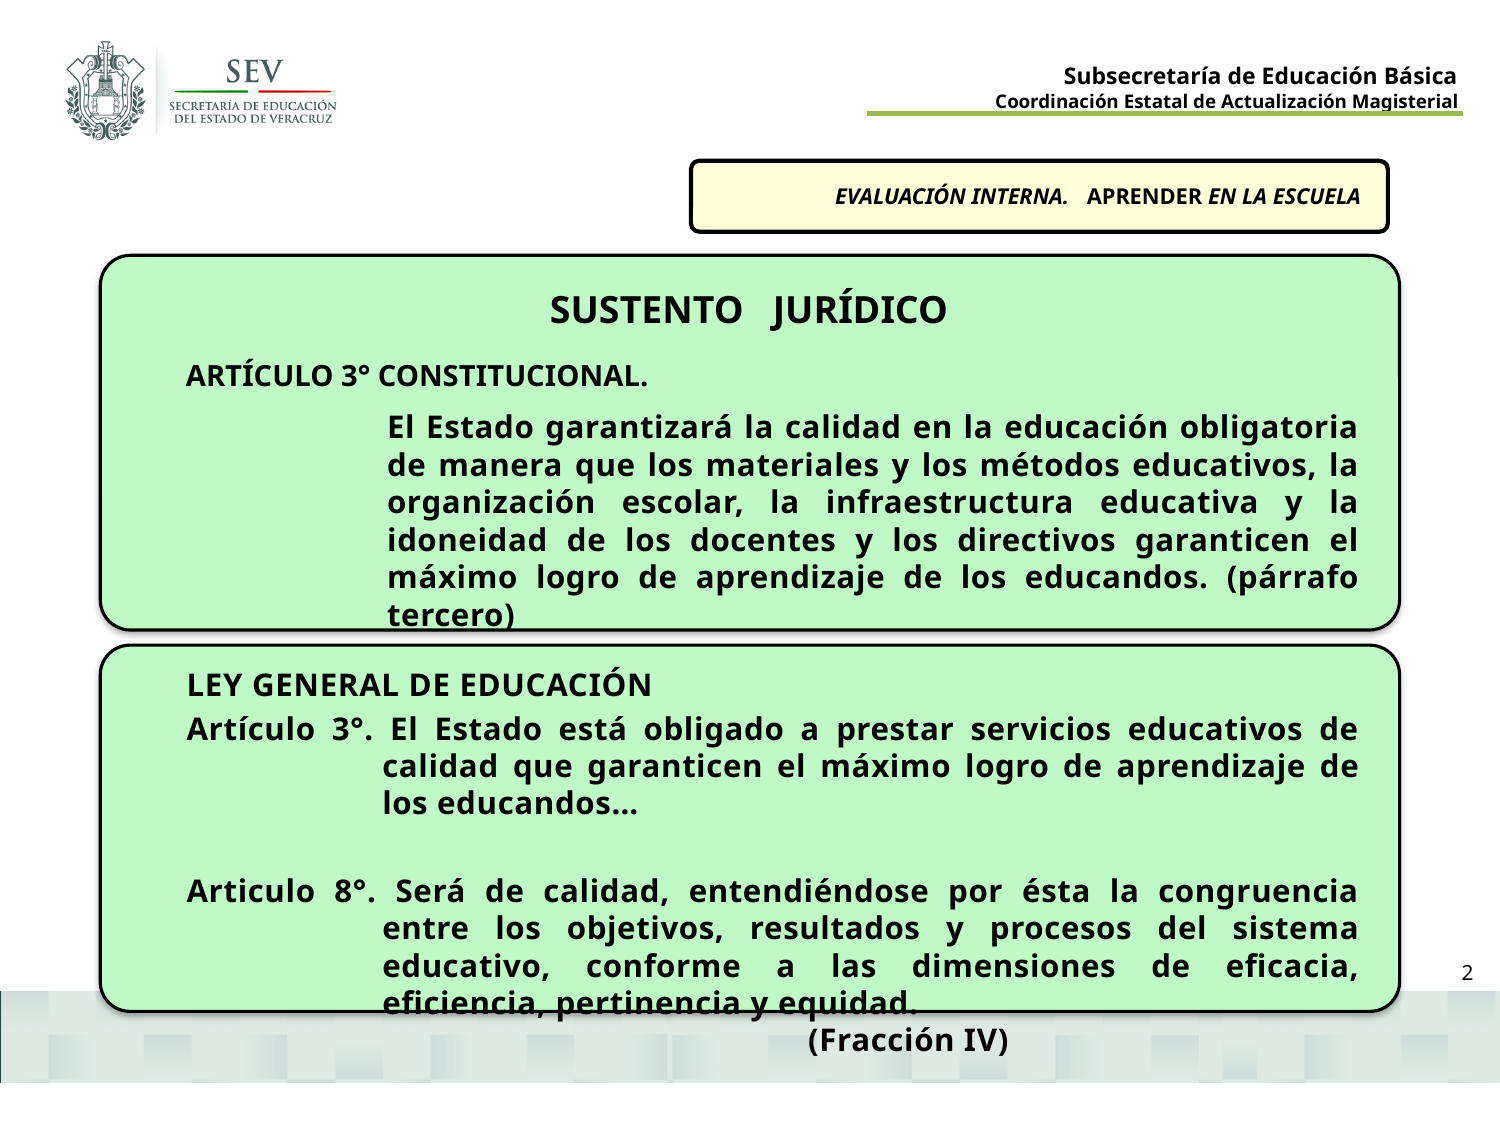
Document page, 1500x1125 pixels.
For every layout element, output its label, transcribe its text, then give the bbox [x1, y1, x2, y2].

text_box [100, 644, 1400, 1012]
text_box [690, 160, 1389, 232]
picture [0, 991, 1500, 1083]
text_box 2 [1446, 952, 1500, 993]
picture [41, 36, 361, 146]
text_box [100, 255, 1400, 631]
